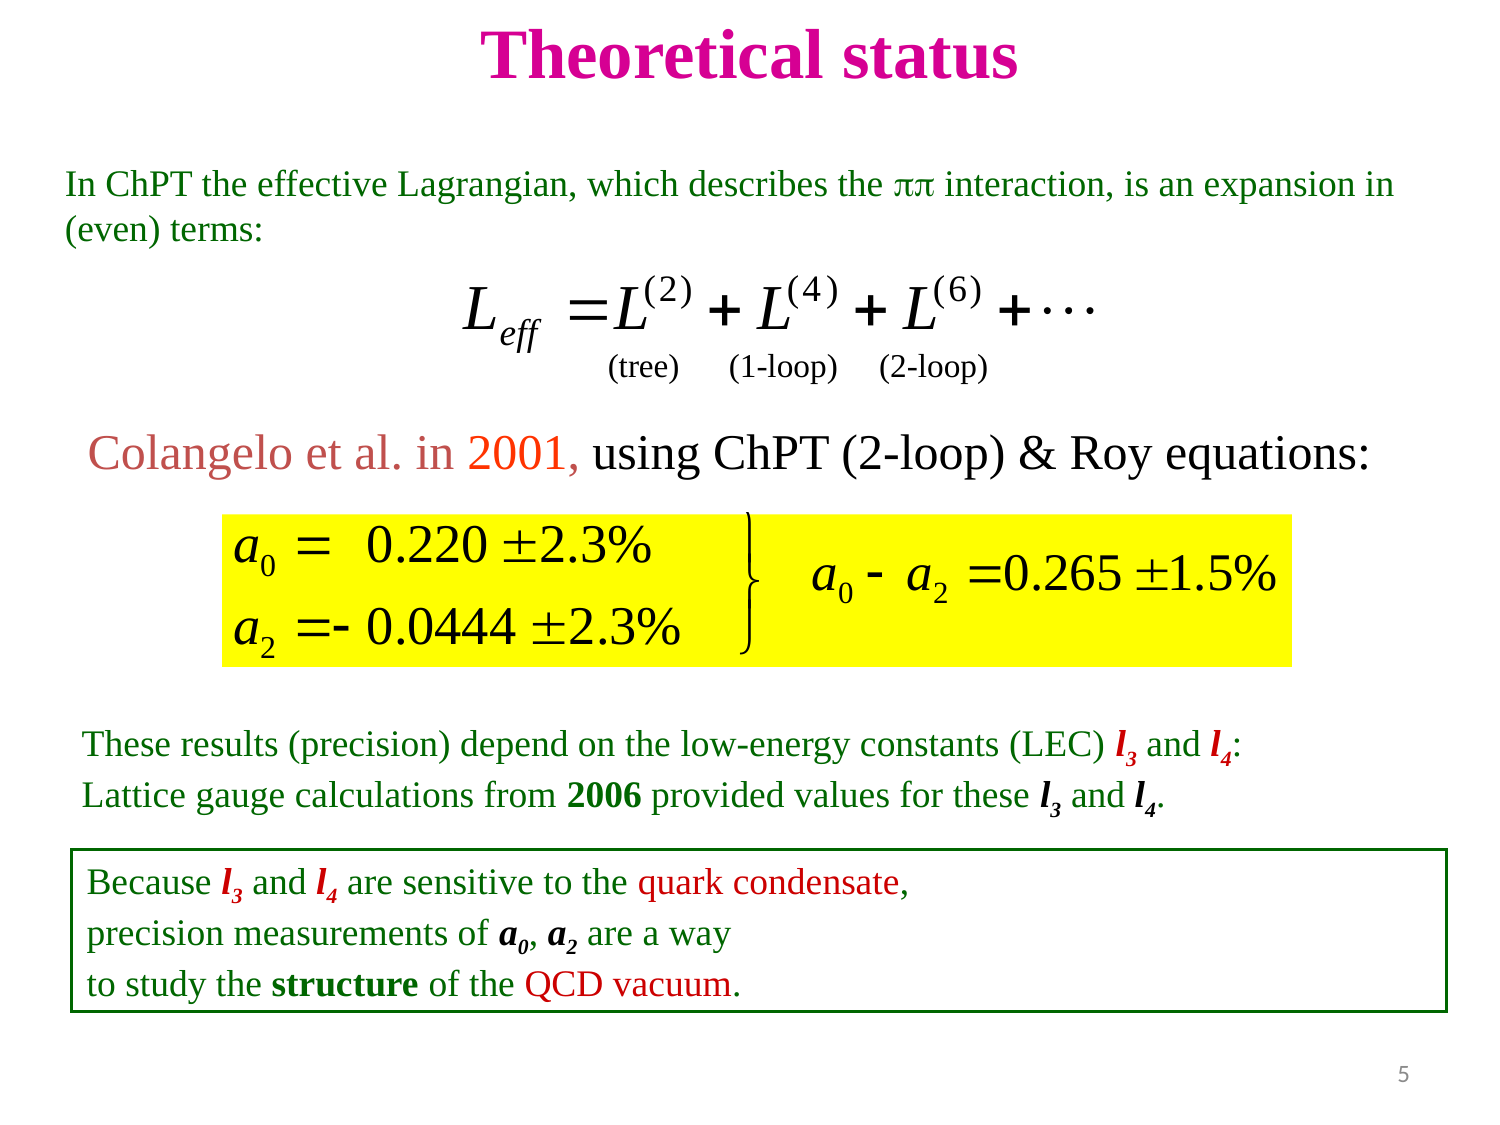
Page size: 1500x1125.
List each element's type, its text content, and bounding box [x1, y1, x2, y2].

text_box Because l3 and l4 are sensitive to the quark condensate, precision measurements of a0, a2 are a way to study the structure of the QCD vacuum. [71, 849, 1447, 1012]
text_box In ChPT the effective Lagrangian, which describes the  interaction, is an expansion in (even) terms: [50, 152, 1425, 257]
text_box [221, 512, 1293, 668]
text_box These results (precision) depend on the low-energy constants (LEC) l3 and l4: Lattice gauge calculations from 2006 provided values for these l3 and l4. [66, 711, 1442, 829]
slide_number 5 [1074, 1042, 1425, 1103]
text_box (tree) (1-loop) (2-loop) [593, 370, 1009, 392]
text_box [452, 265, 1104, 363]
title Theoretical status [112, 0, 1388, 100]
text_box Colangelo et al. in 2001, using ChPT (2-loop) & Roy equations: [72, 412, 1405, 488]
